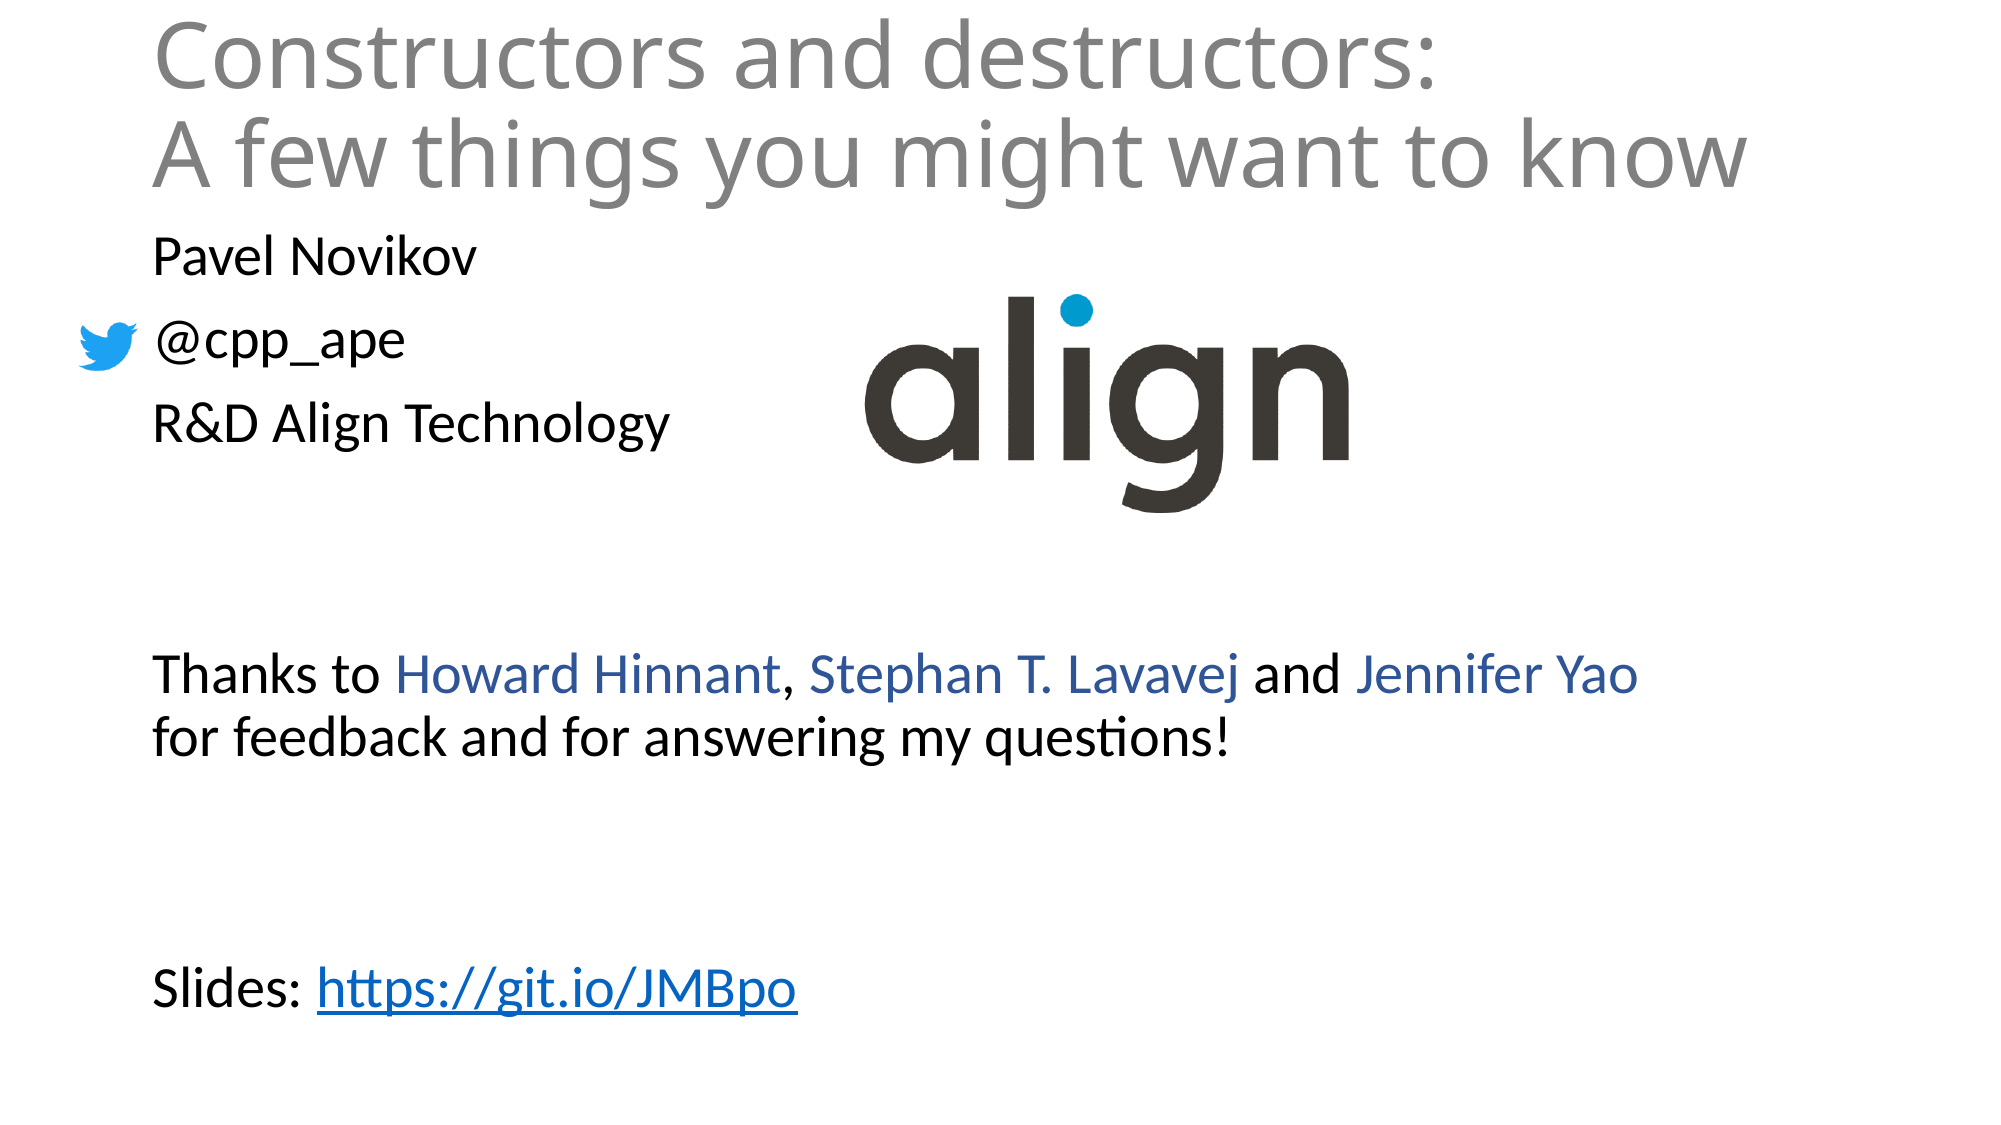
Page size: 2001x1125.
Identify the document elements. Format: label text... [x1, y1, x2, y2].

picture [864, 294, 1349, 513]
list Pavel Novikov @cpp_ape R&D Align Technology Thanks to Howard Hinnant, Stephan T. Lavavej and Jennifer Yao for feedback and for answering my questions! Slides: https://git.io/JMBpo [137, 217, 1863, 1043]
title Constructors and destructors: A few things you might want to know [137, 0, 1863, 217]
picture [78, 322, 138, 371]
